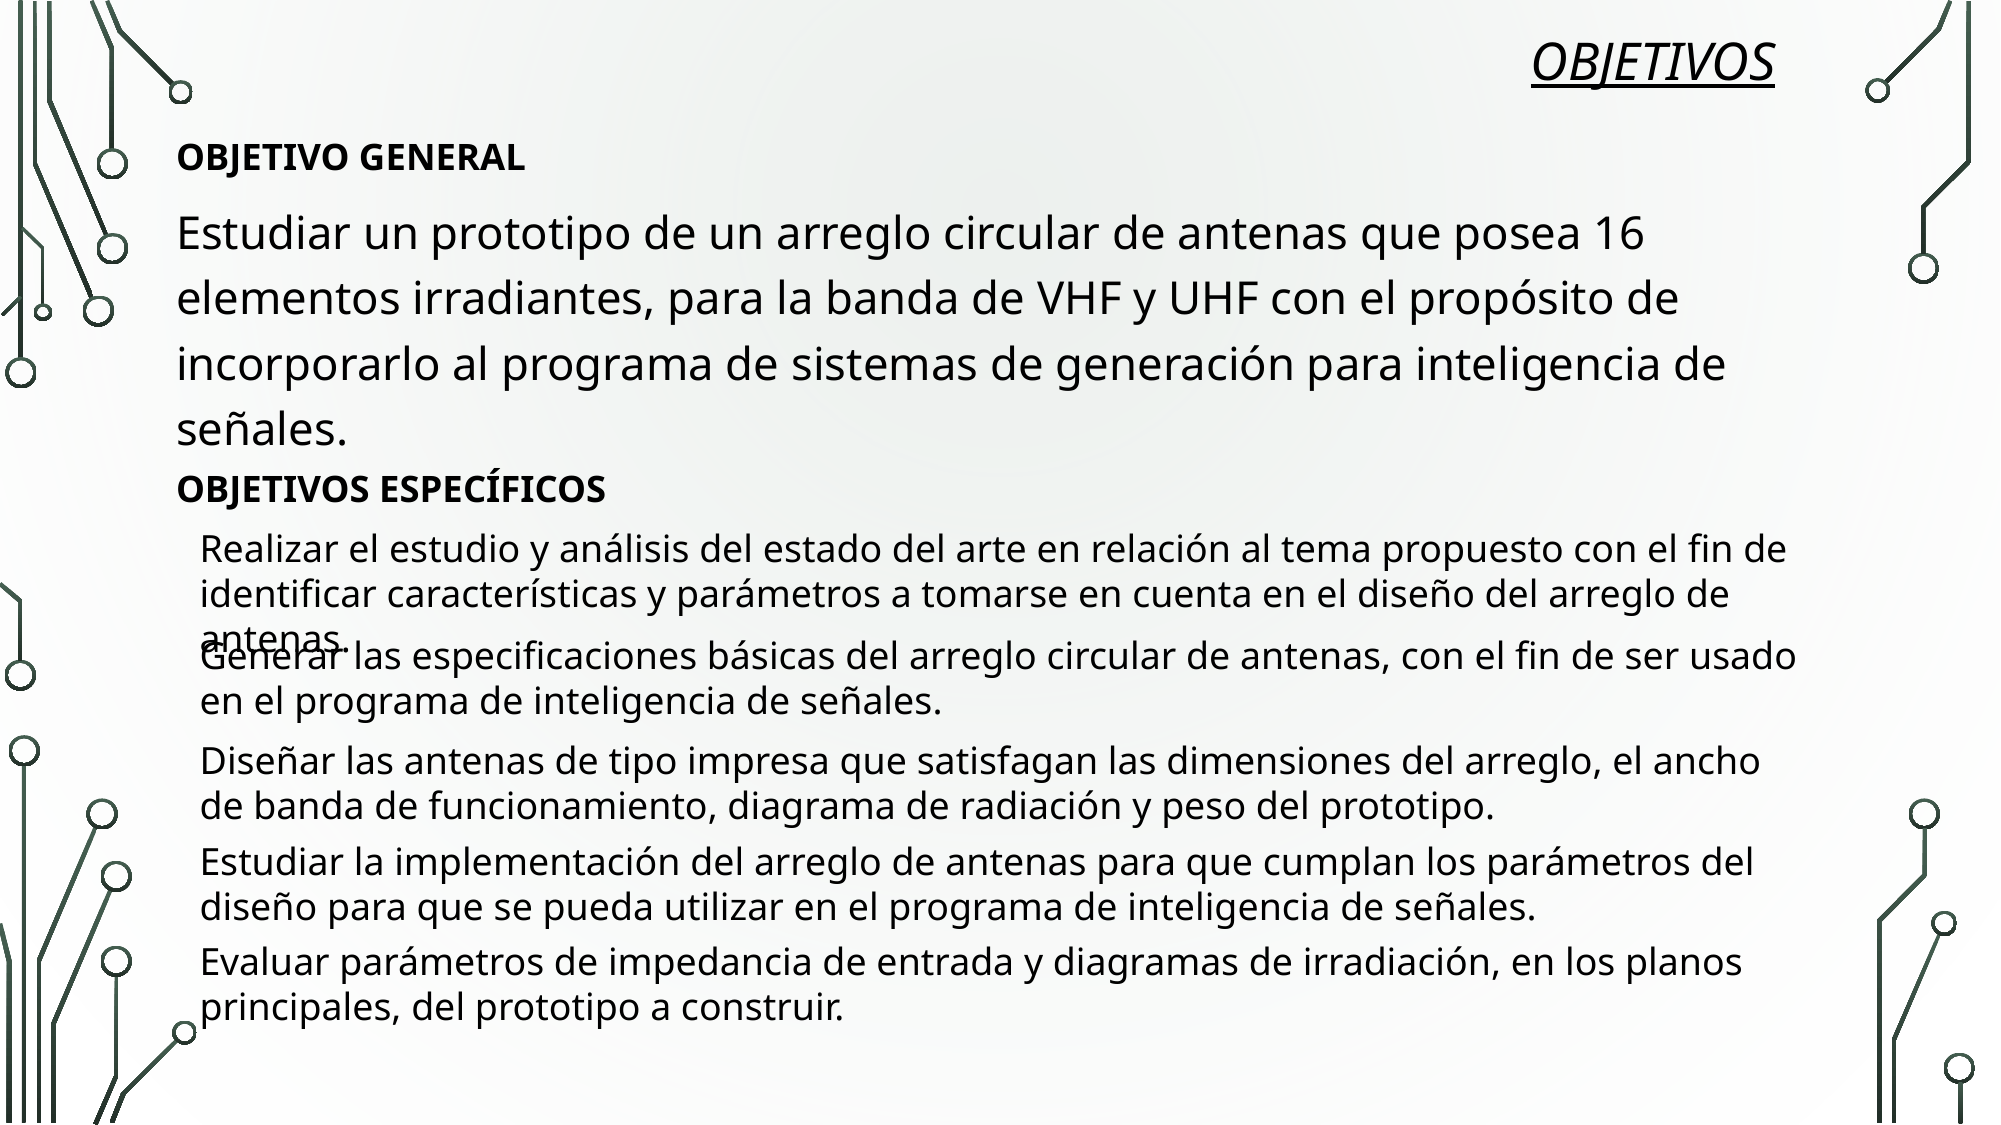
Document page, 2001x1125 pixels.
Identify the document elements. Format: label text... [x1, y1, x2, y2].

text_box Generar las especificaciones básicas del arreglo circular de antenas, con el fin de ser usado en el programa de inteligencia de señales. [184, 624, 1820, 730]
text_box Realizar el estudio y análisis del estado del arte en relación al tema propuesto con el fin de identificar características y parámetros a tomarse en cuenta en el diseño del arreglo de antenas. [184, 518, 1820, 624]
list OBJETIVOS ESPECÍFICOS [161, 449, 1796, 518]
text_box OBJETIVOS [1515, 6, 2000, 106]
text_box Estudiar la implementación del arreglo de antenas para que cumplan los parámetros del diseño para que se pueda utilizar en el programa de inteligencia de señales. [184, 830, 1820, 930]
text_box Evaluar parámetros de impedancia de entrada y diagramas de irradiación, en los planos principales, del prototipo a construir. [184, 930, 1820, 1036]
list OBJETIVO GENERAL [161, 117, 1796, 186]
text_box Diseñar las antenas de tipo impresa que satisfagan las dimensiones del arreglo, el ancho de banda de funcionamiento, diagrama de radiación y peso del prototipo. [184, 730, 1820, 830]
list Estudiar un prototipo de un arreglo circular de antenas que posea 16 elementos irradiantes, para la banda de VHF y UHF con el propósito de incorporarlo al programa de sistemas de generación para inteligencia de señales. [161, 186, 1796, 449]
